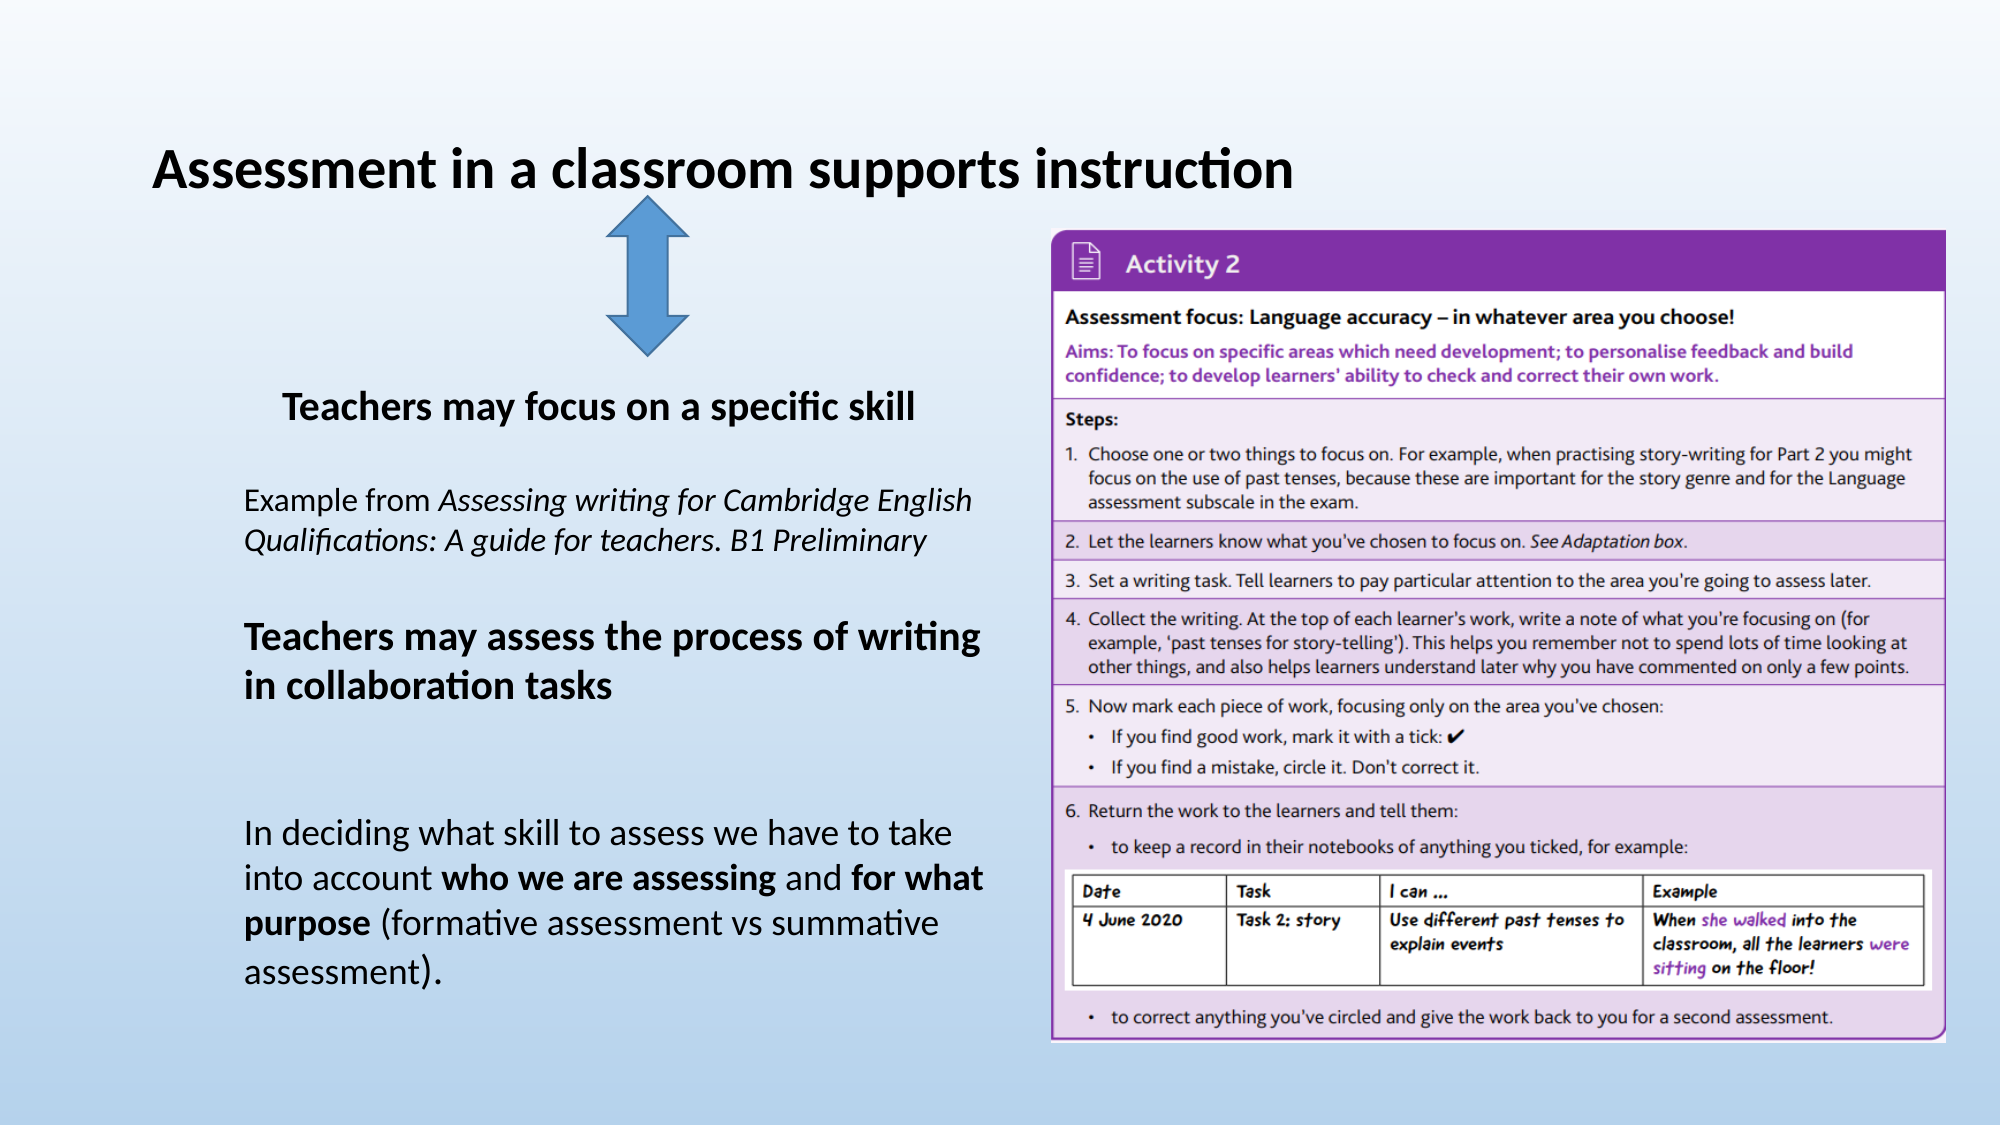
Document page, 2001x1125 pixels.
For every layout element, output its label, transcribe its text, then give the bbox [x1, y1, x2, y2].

text_box Teachers may focus on a specific skill Example from Assessing writing for Cambridge English Qualifications: A guide for teachers. B1 Preliminary Teachers may assess the process of writing in collaboration tasks In deciding what skill to assess we have to take into account who we are assessing and for what purpose (formative assessment vs summative assessment). [229, 371, 1023, 1101]
text_box [605, 194, 691, 358]
picture [1051, 228, 1946, 1043]
list Assessment in a classroom supports instruction [137, 130, 1863, 1014]
